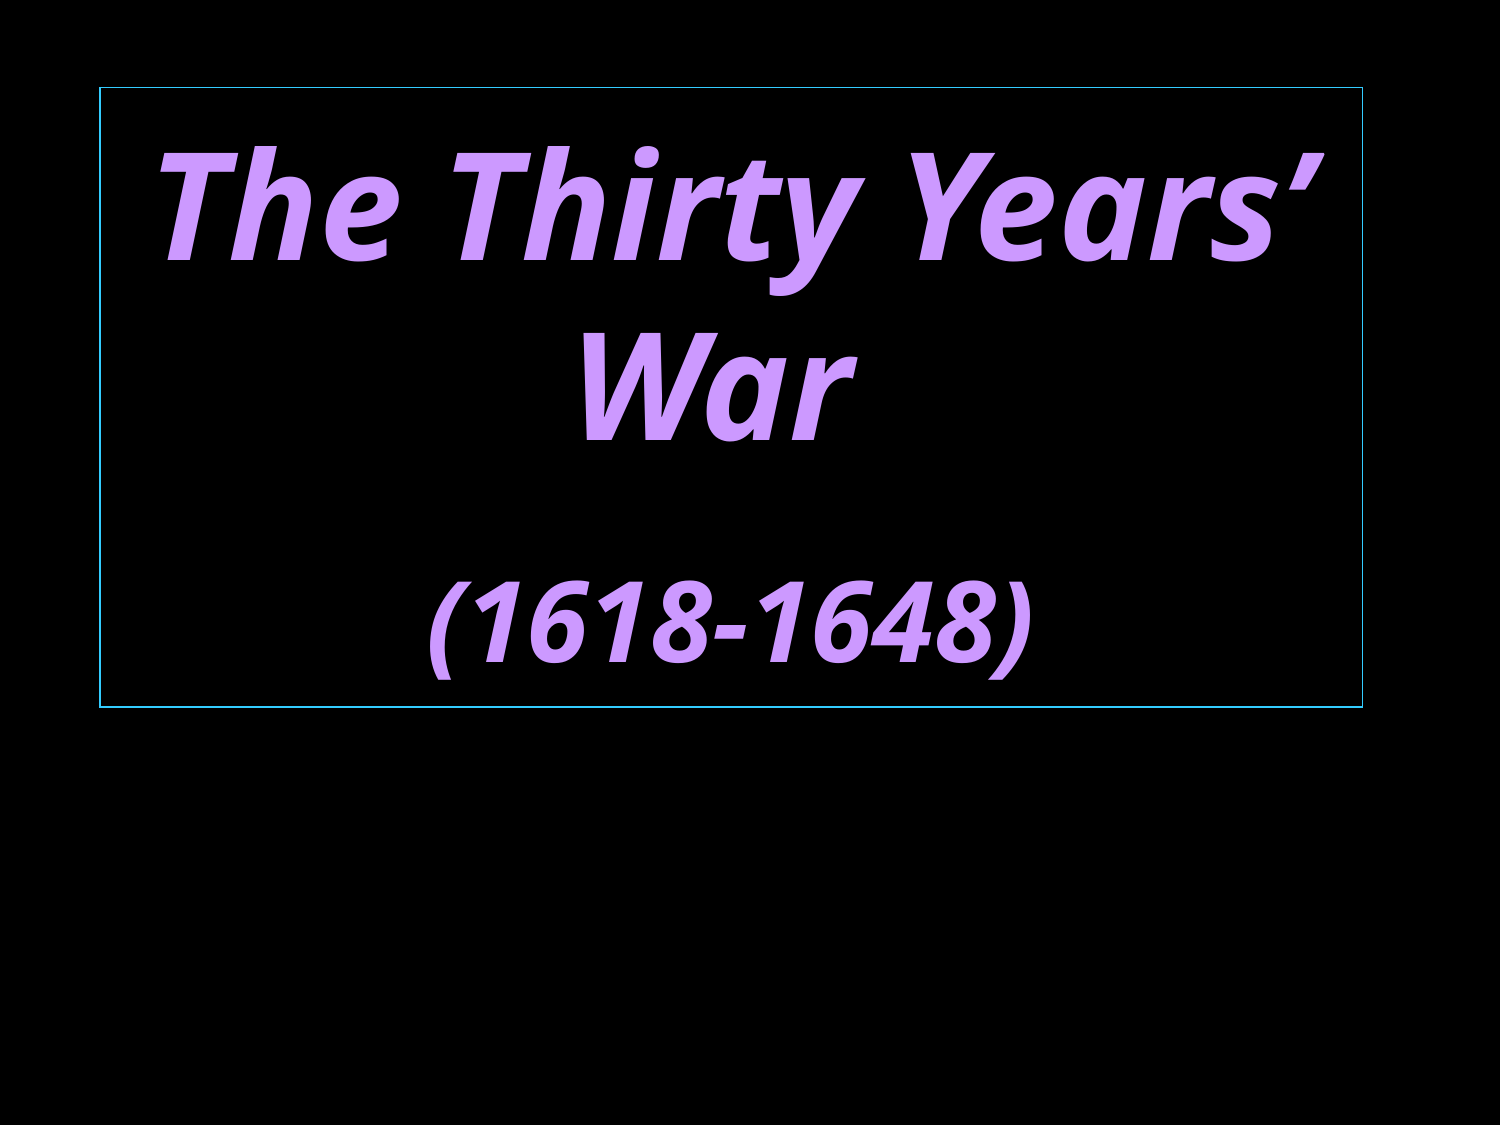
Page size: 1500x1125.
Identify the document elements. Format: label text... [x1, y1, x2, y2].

text_box The Thirty Years’ War (1618-1648) [99, 87, 1363, 708]
